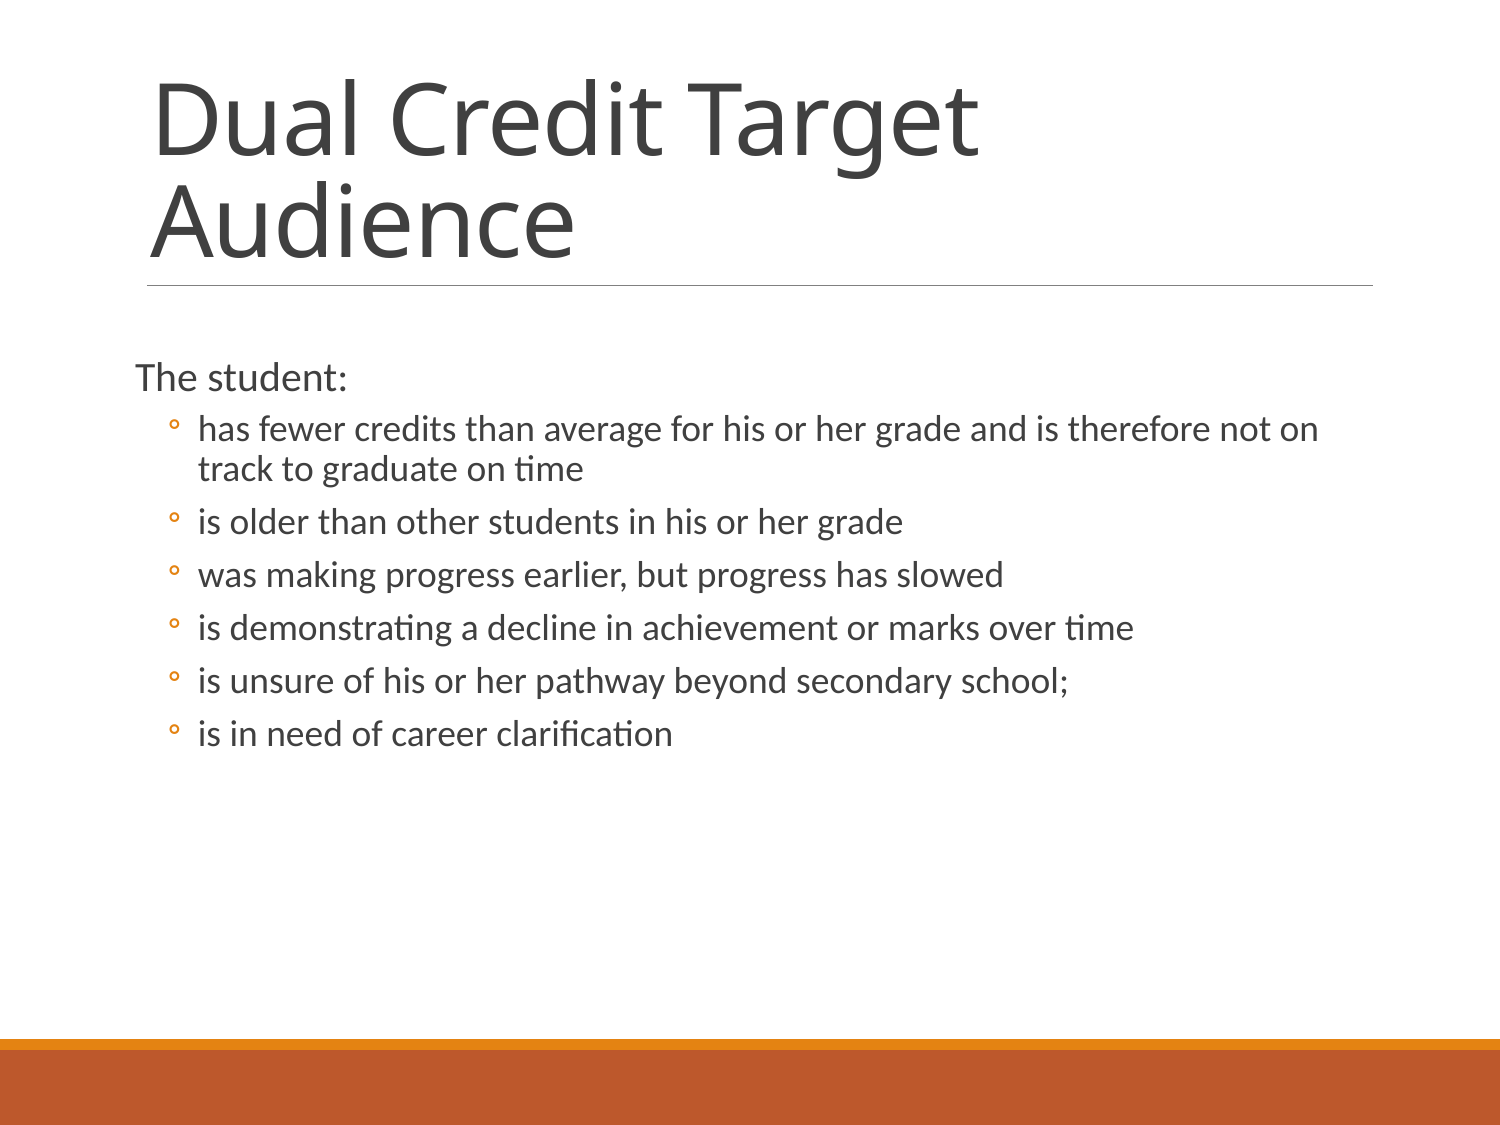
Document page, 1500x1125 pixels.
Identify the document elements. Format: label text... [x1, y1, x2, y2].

list The student: has fewer credits than average for his or her grade and is therefore not on track to graduate on time is older than other students in his or her grade was making progress earlier, but progress has slowed is demonstrating a decline in achievement or marks over time is unsure of his or her pathway beyond secondary school; is in need of career clarification [135, 302, 1373, 963]
title Dual Credit Target Audience [135, 47, 1373, 285]
